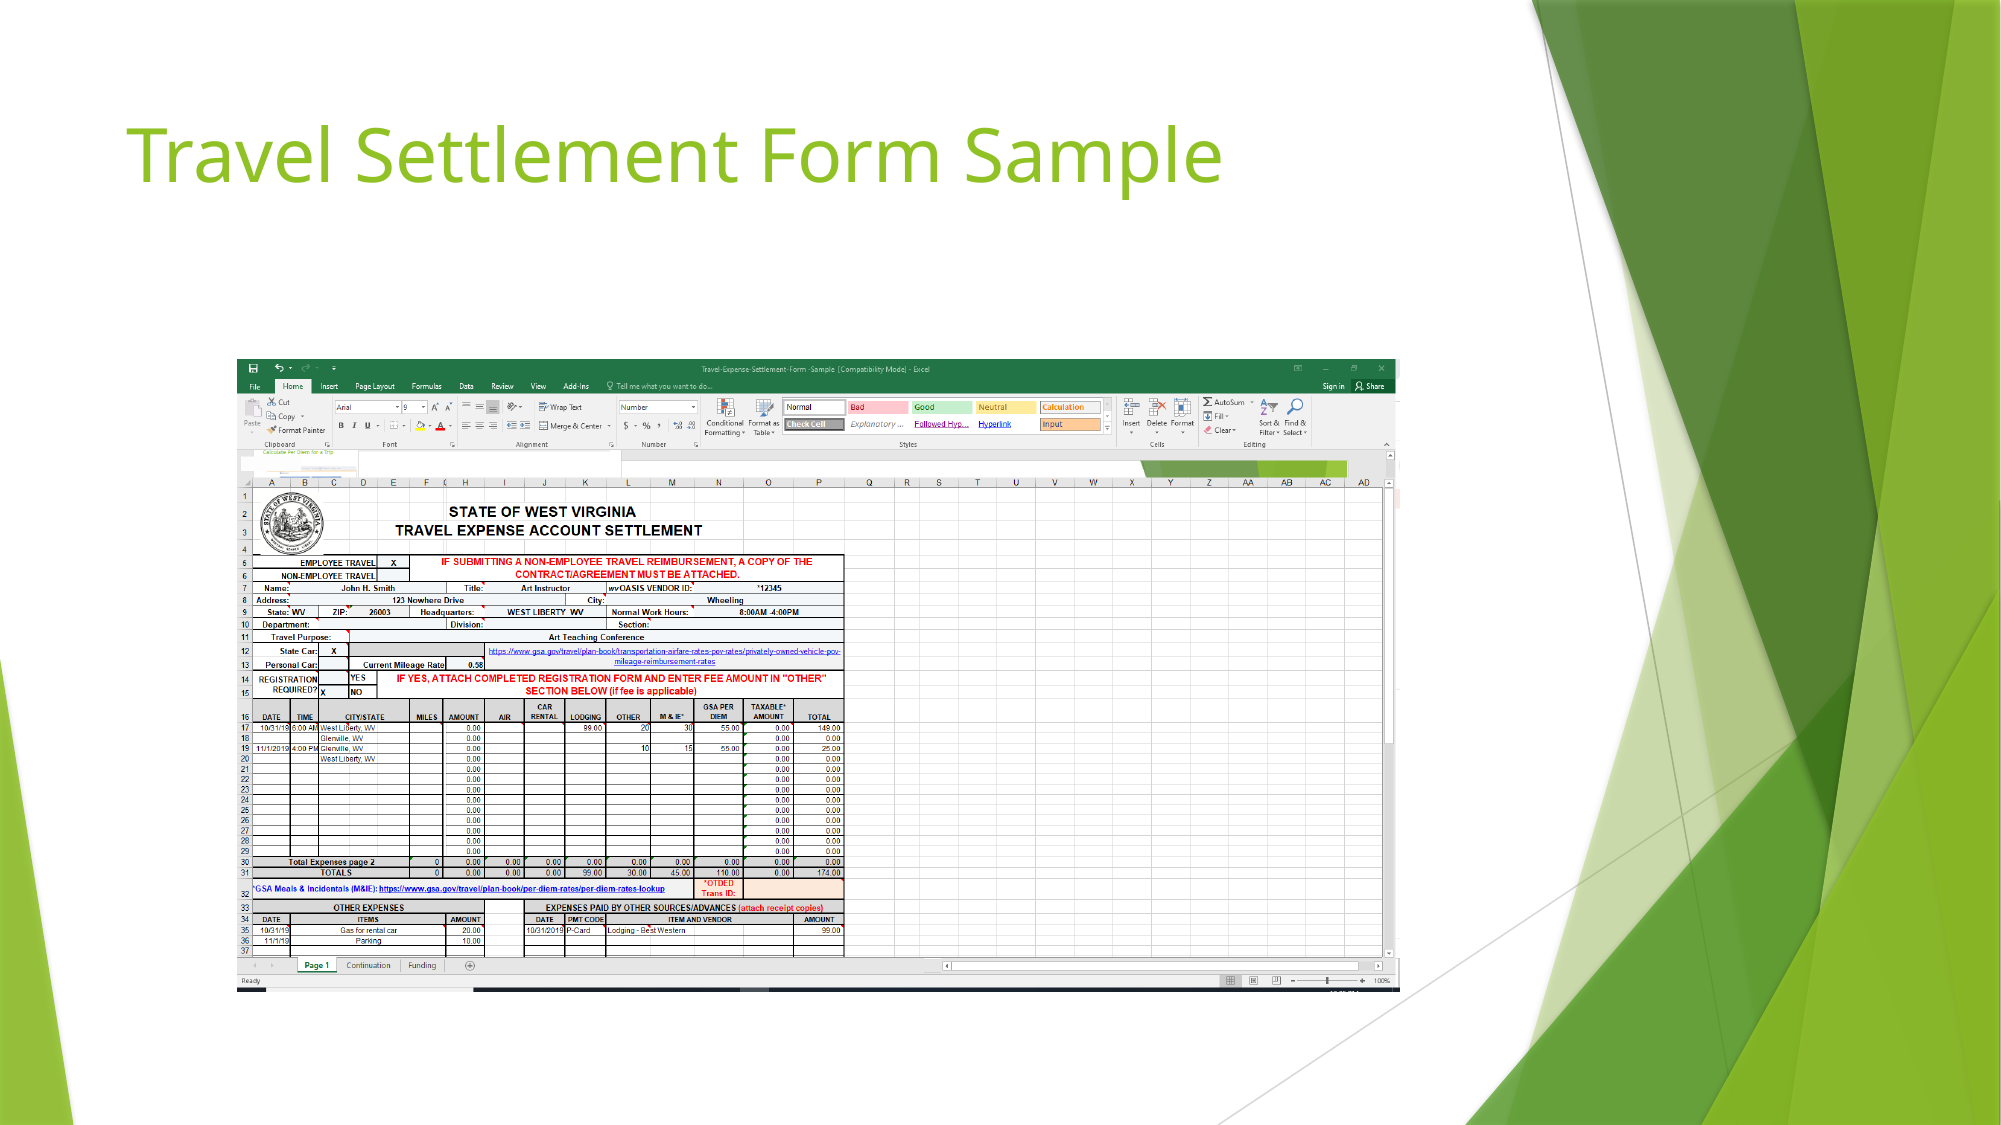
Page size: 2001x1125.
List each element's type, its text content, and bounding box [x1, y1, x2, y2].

title Travel Settlement Form Sample [111, 99, 1522, 317]
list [232, 353, 1401, 992]
